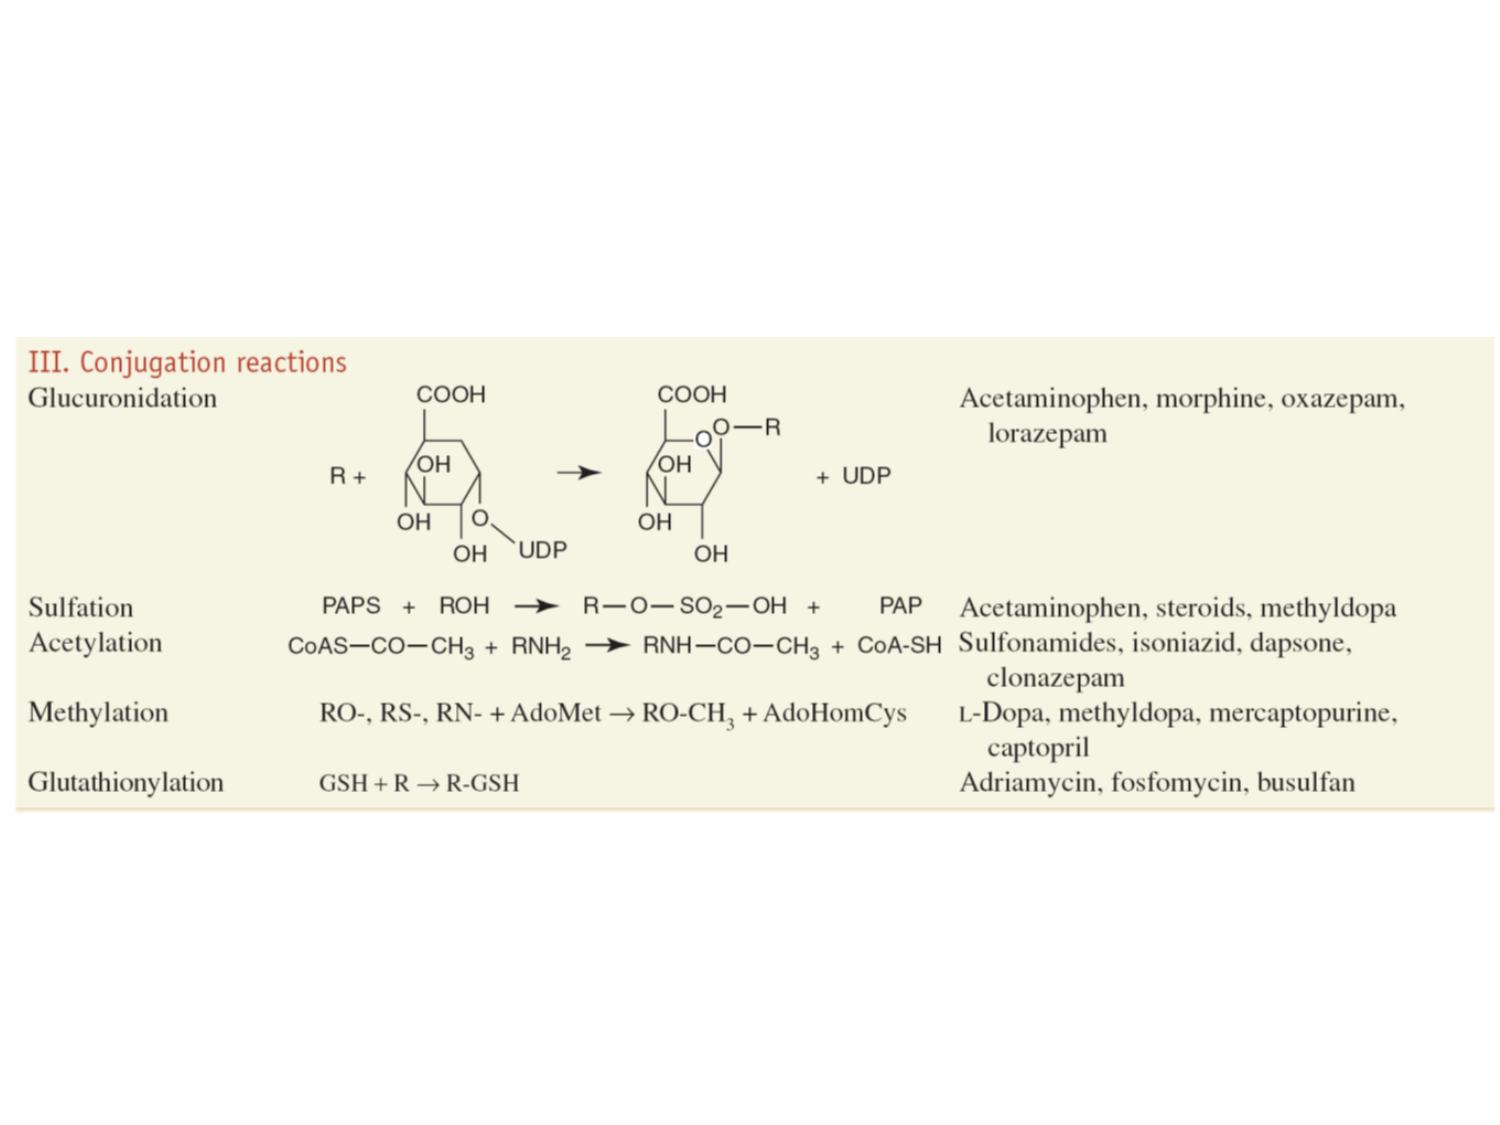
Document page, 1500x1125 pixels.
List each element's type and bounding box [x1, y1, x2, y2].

picture [11, 337, 1500, 813]
